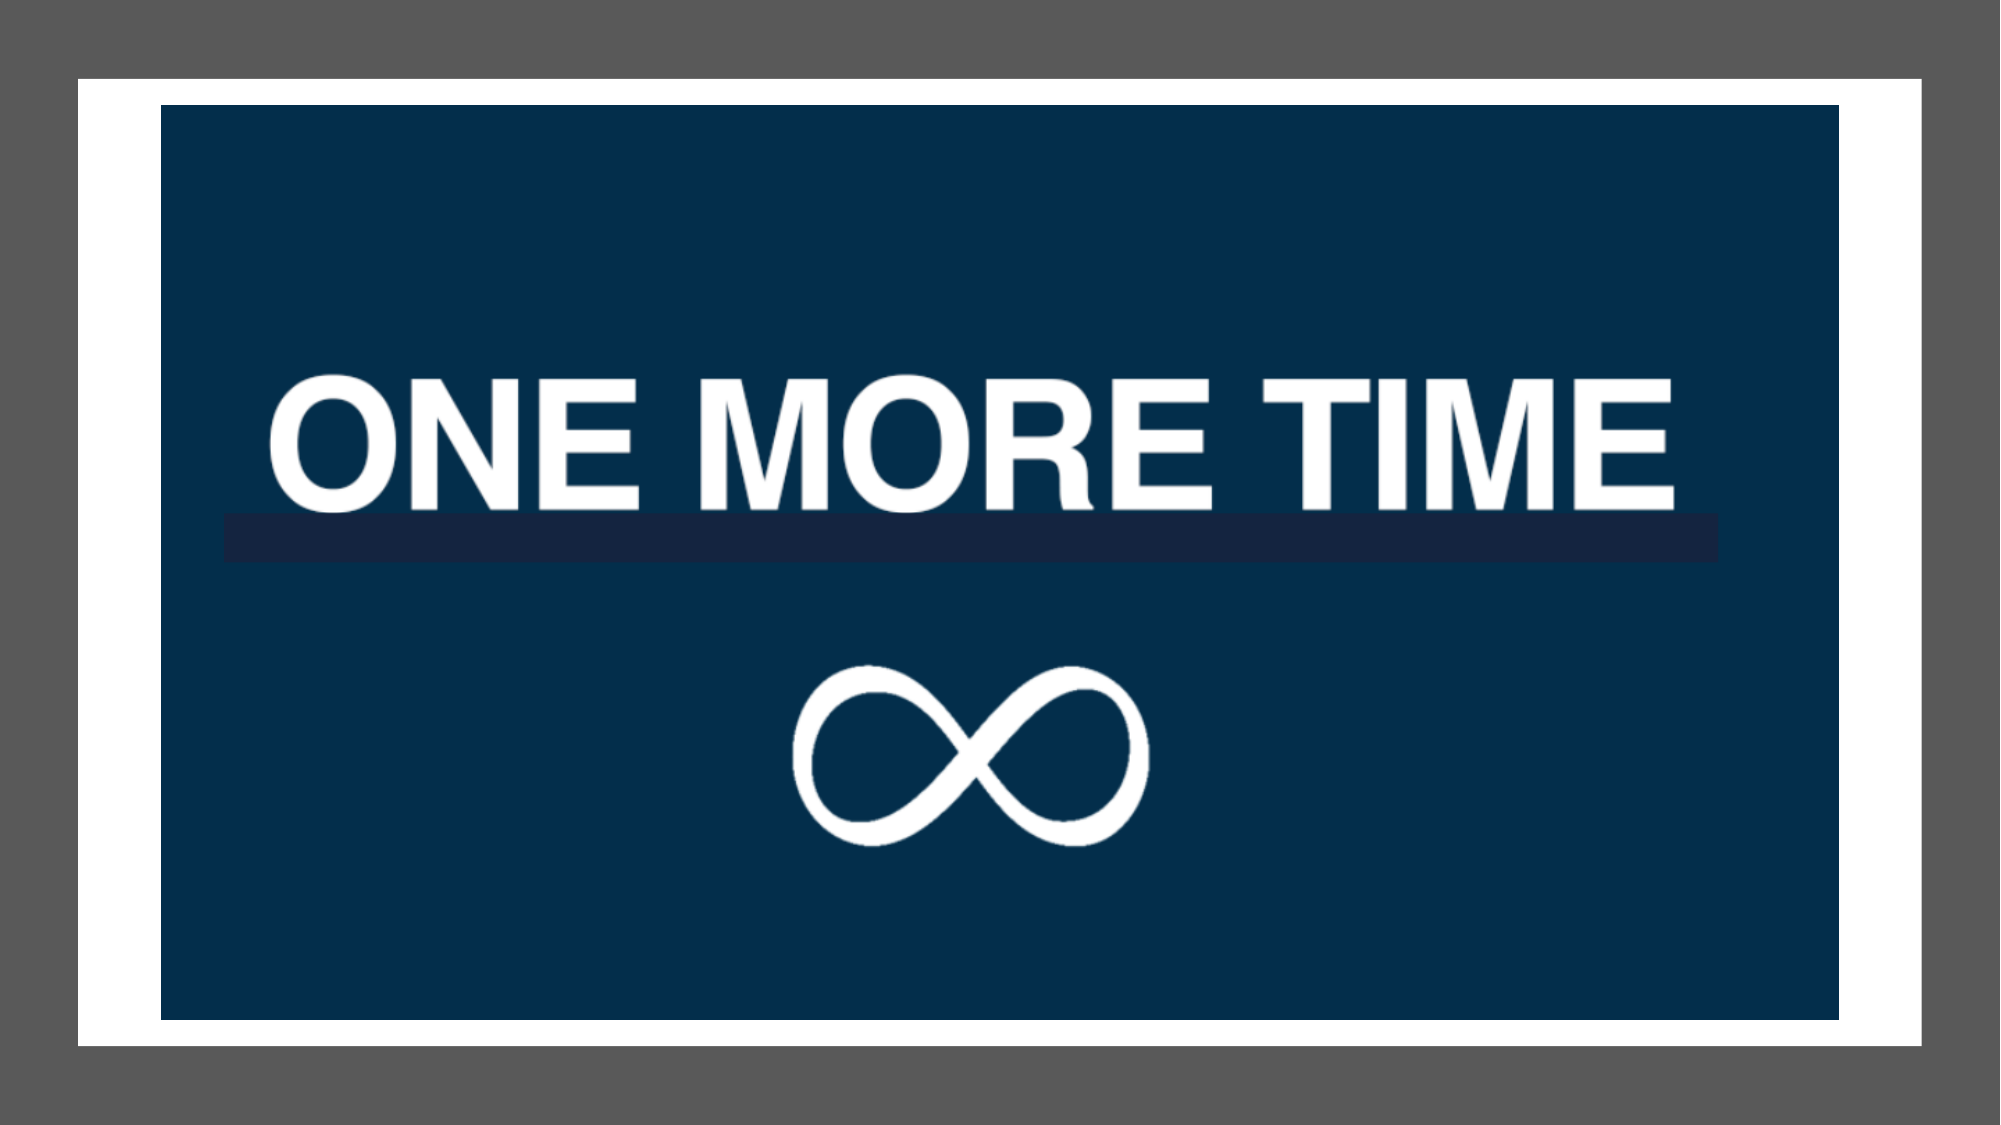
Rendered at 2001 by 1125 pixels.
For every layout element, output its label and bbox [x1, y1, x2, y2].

picture [161, 105, 1839, 1020]
text_box [0, 0, 2000, 1125]
text_box [77, 78, 1923, 1047]
